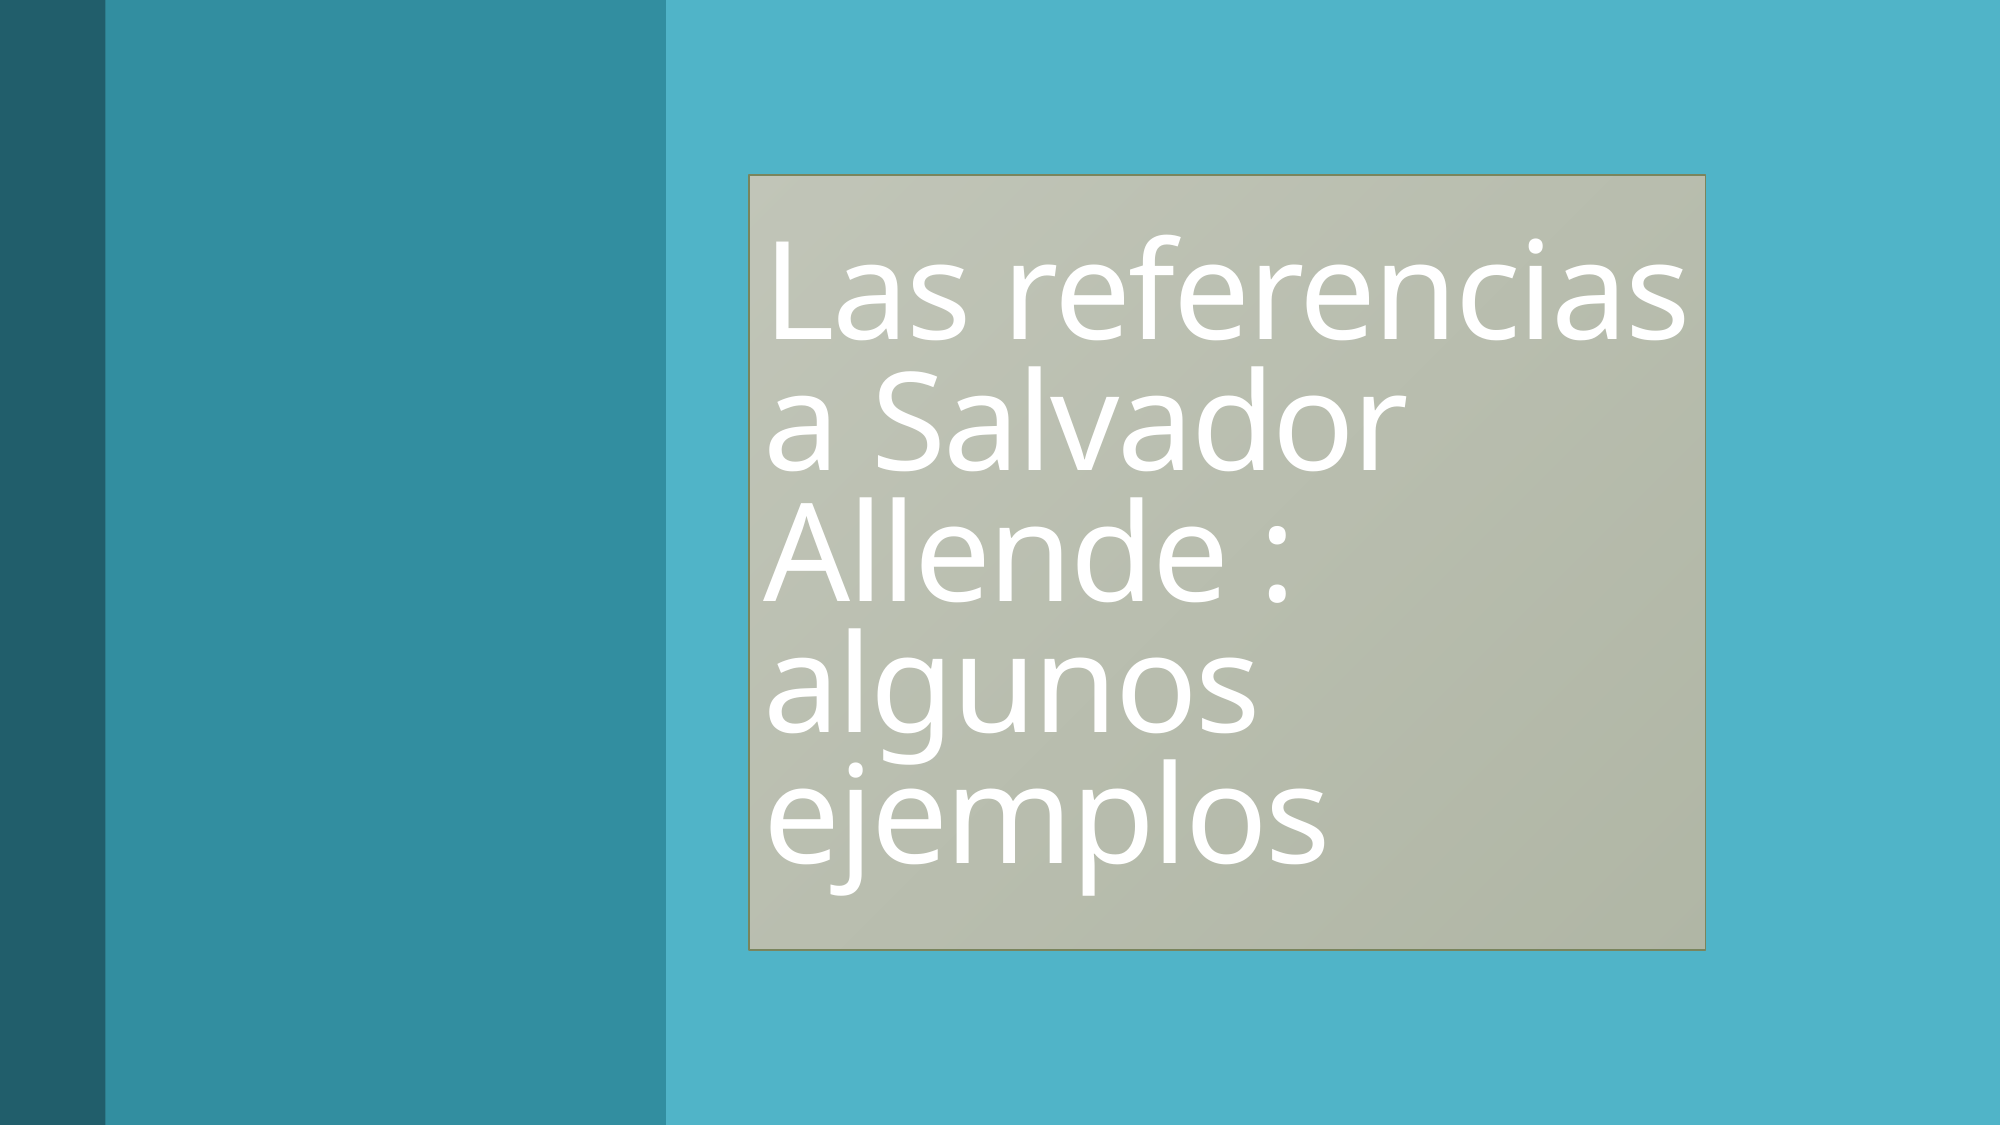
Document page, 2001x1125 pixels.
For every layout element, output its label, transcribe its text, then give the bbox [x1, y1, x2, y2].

text_box [667, 0, 2000, 1125]
text_box [107, 0, 667, 1125]
text_box [0, 0, 107, 1125]
text_box Las referencias a Salvador Allende : algunos ejemplos [748, 174, 1706, 951]
